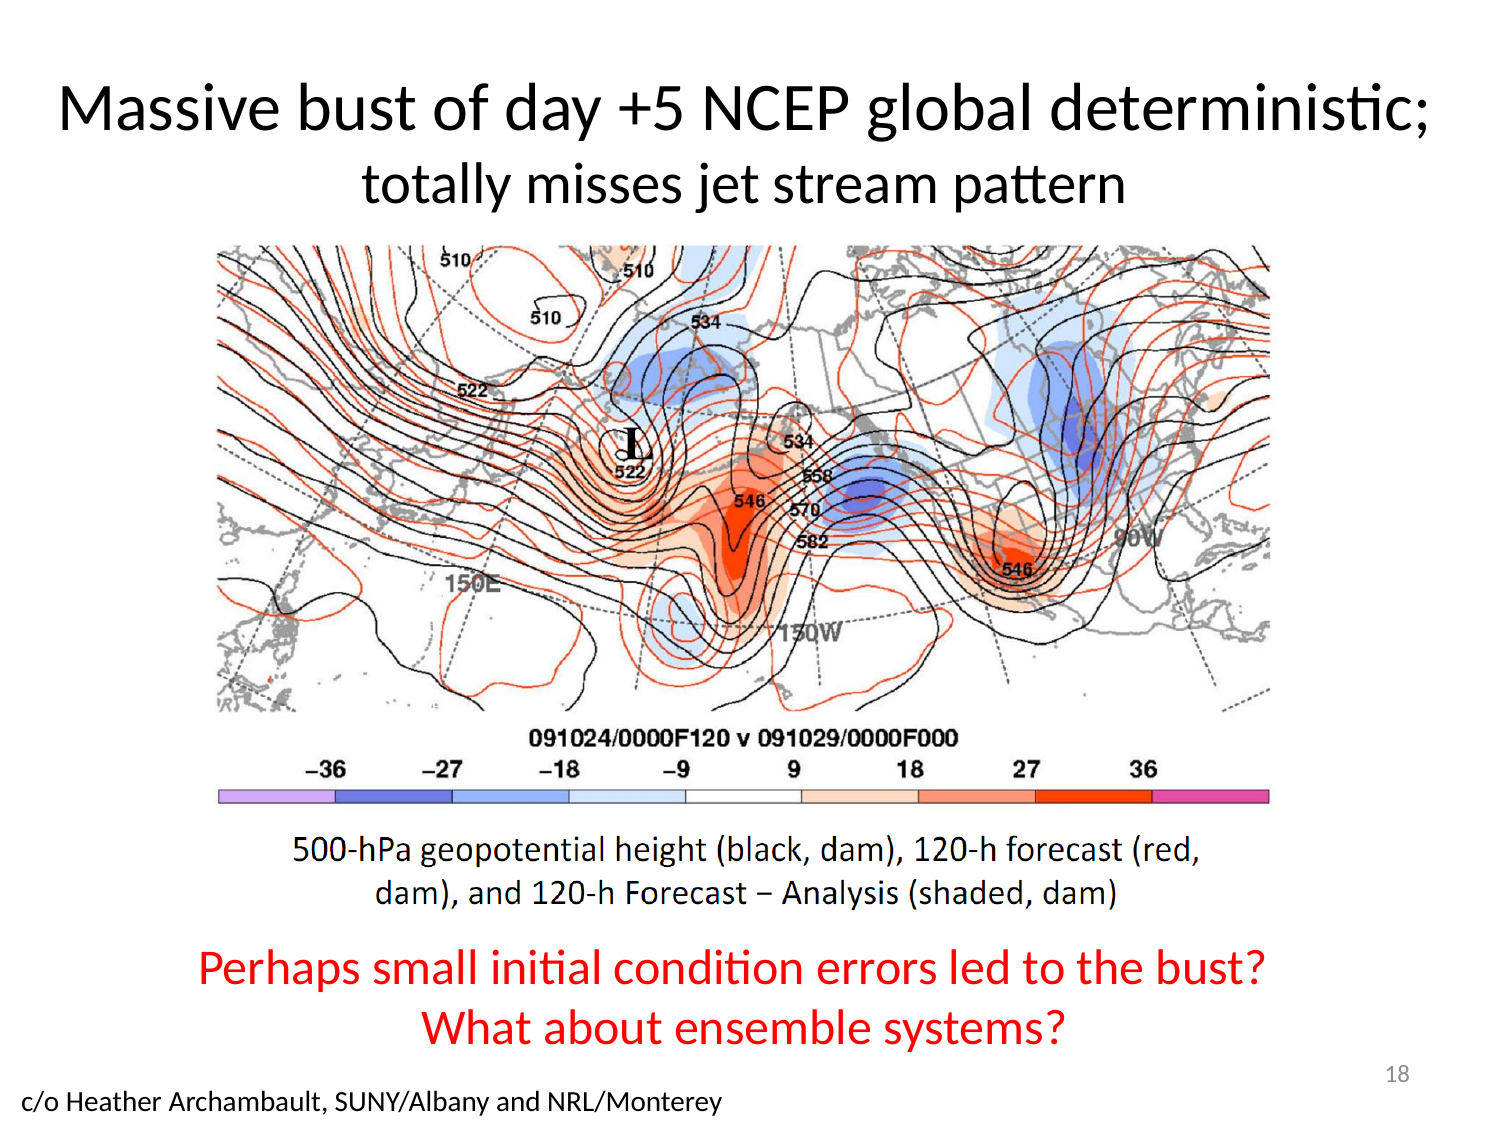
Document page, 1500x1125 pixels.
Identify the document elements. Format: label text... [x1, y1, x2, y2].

title Massive bust of day +5 NCEP global deterministic; totally misses jet stream pattern [28, 45, 1462, 233]
picture [201, 232, 1288, 928]
text_box Perhaps small initial condition errors led to the bust? What about ensemble systems? [183, 927, 1306, 1062]
text_box c/o Heather Archambault, SUNY/Albany and NRL/Monterey [6, 1074, 738, 1125]
slide_number 18 [1074, 1042, 1425, 1103]
